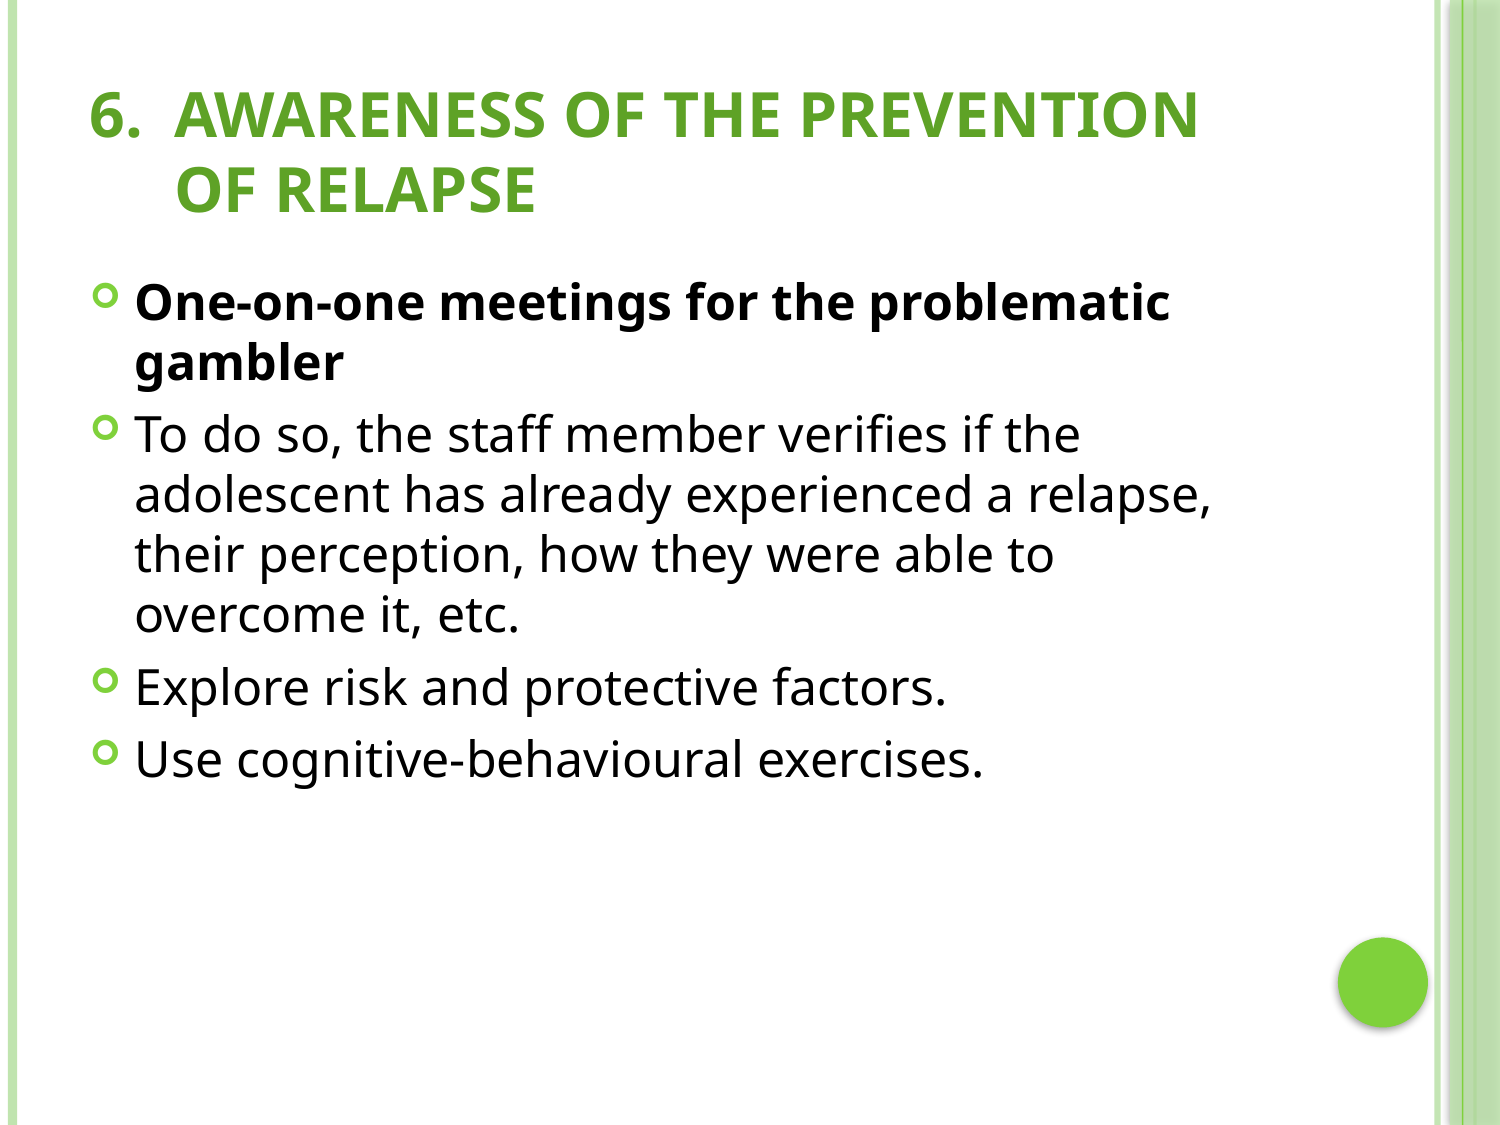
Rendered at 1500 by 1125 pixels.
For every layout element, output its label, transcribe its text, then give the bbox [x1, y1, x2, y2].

title Awareness of the prevention of relapse [75, 45, 1300, 233]
list One-on-one meetings for the problematic gambler To do so, the staff member verifies if the adolescent has already experienced a relapse, their perception, how they were able to overcome it, etc. Explore risk and protective factors. Use cognitive-behavioural exercises. [75, 262, 1300, 1062]
